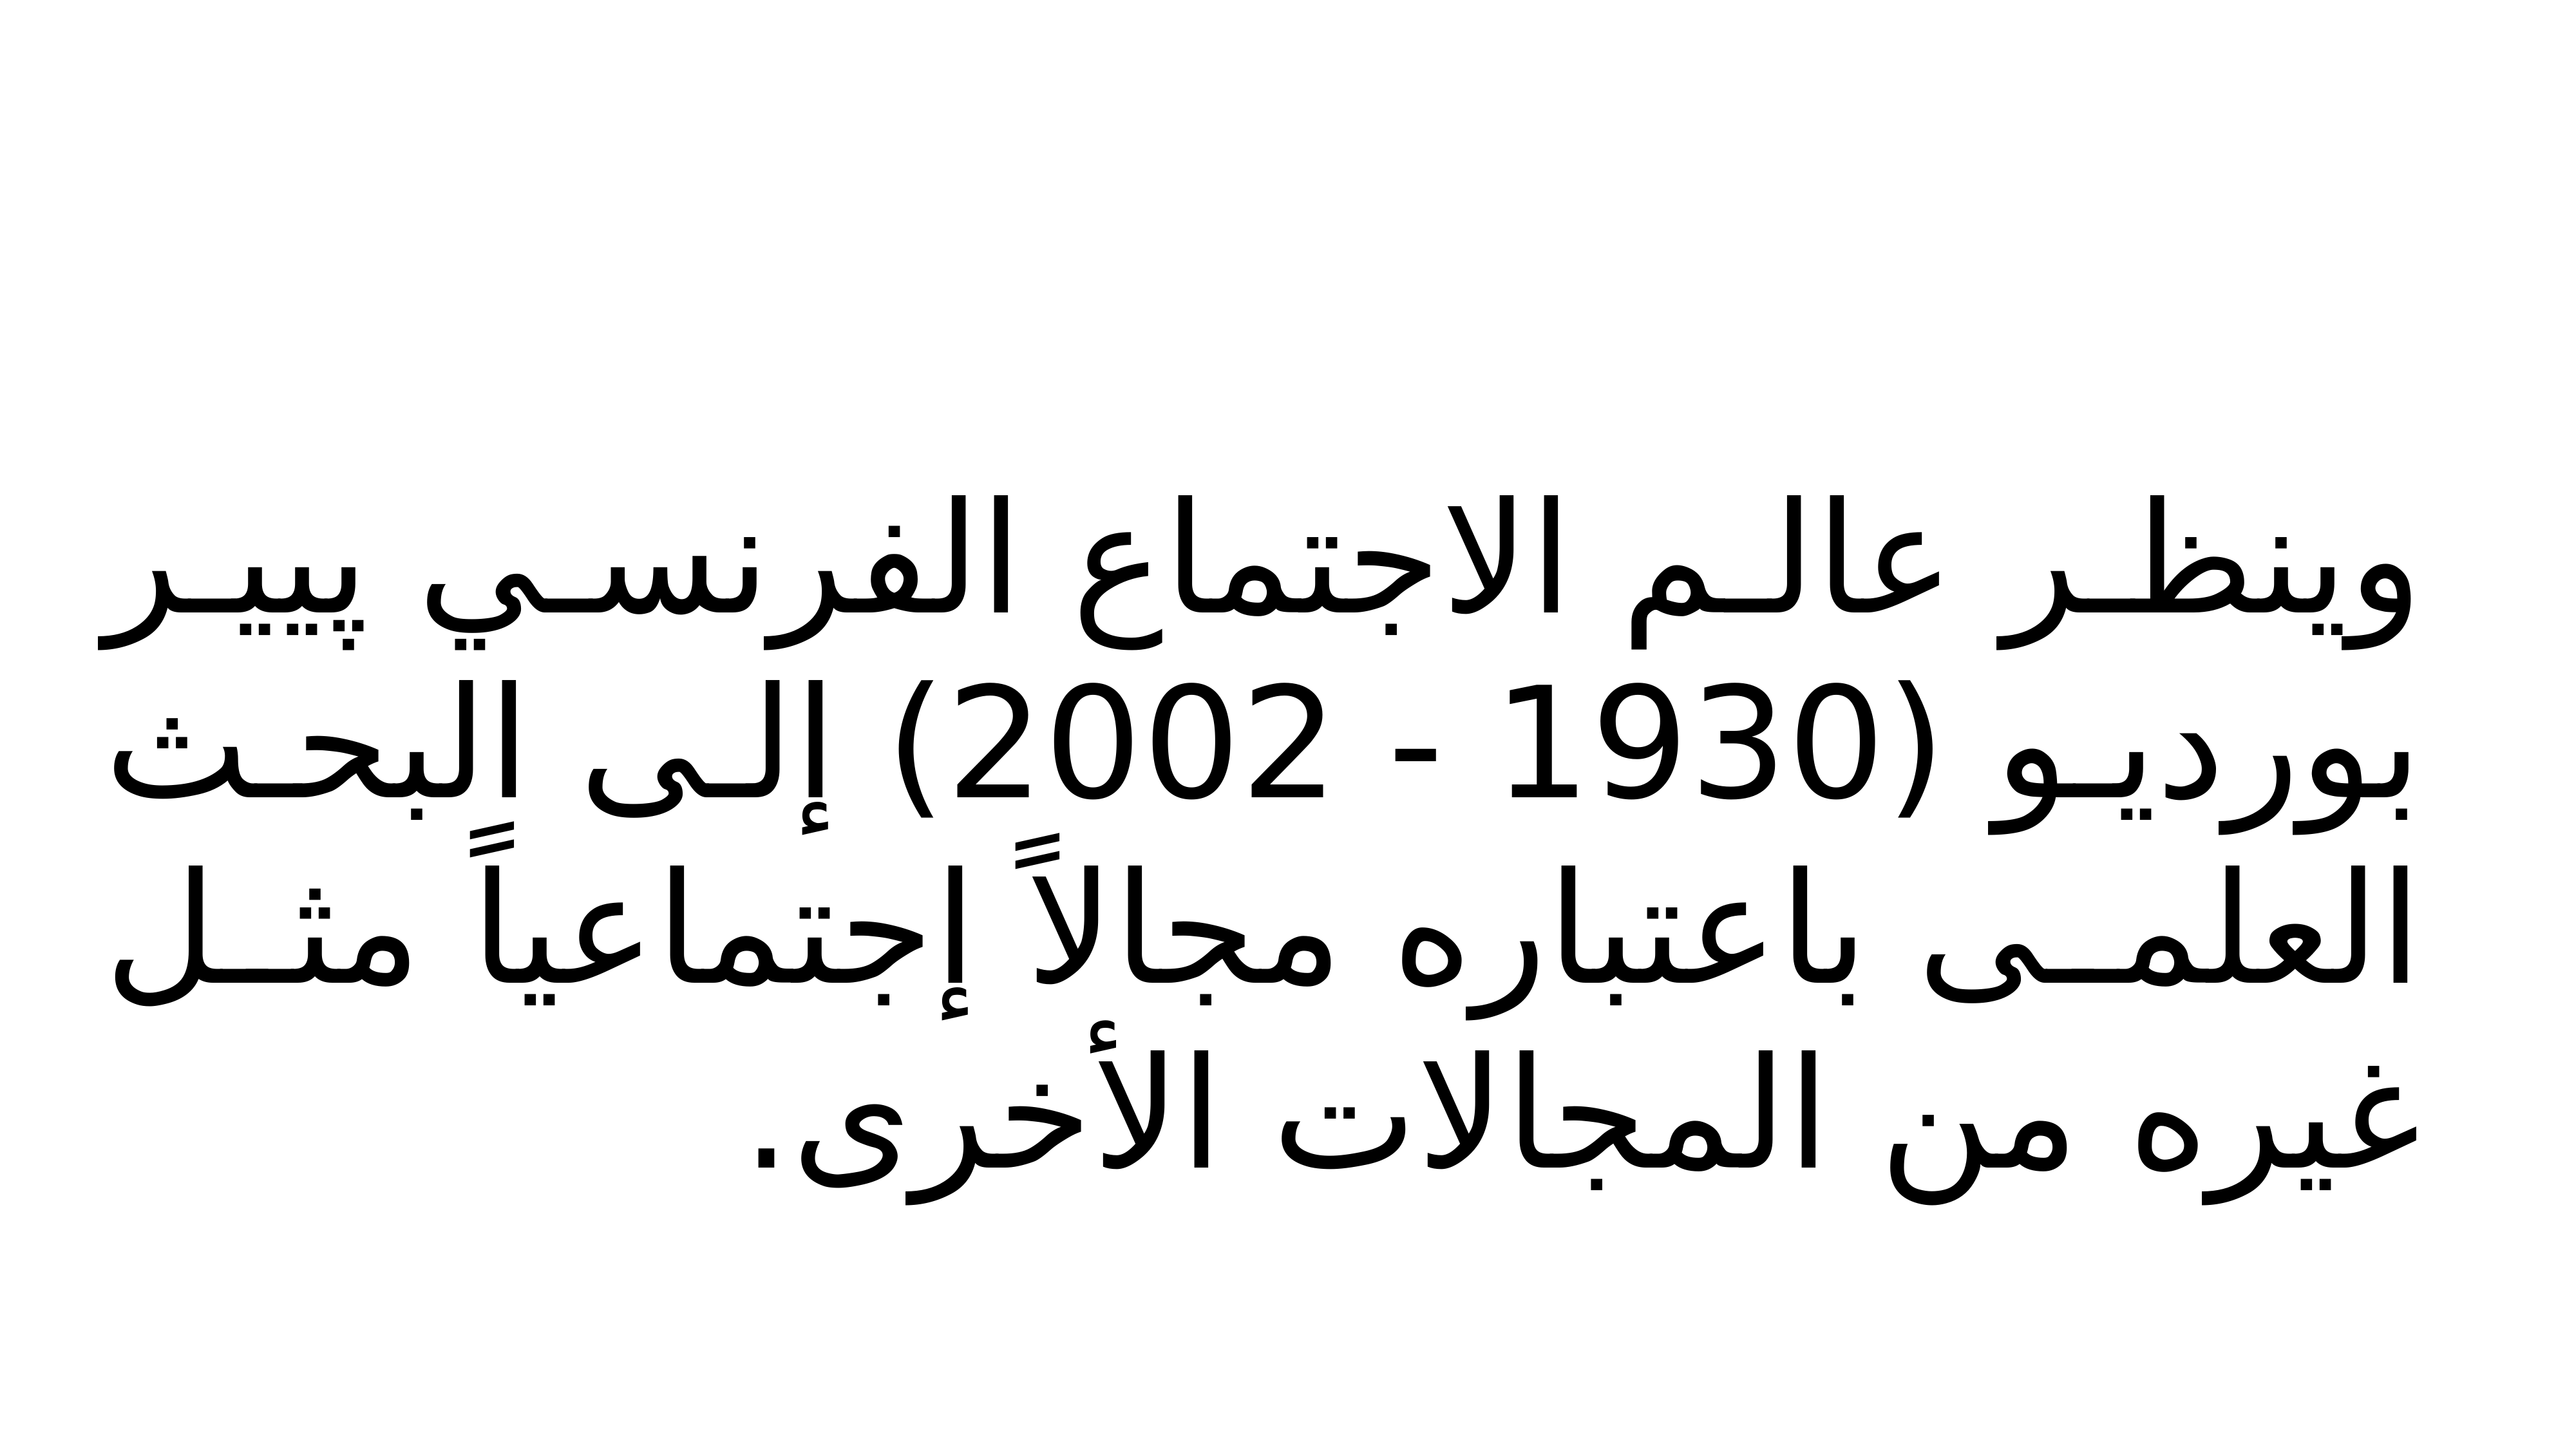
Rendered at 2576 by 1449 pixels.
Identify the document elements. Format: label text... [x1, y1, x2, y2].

list وينظر عالم الاجتماع الفرنسي پيير بورديو (1930 - 2002) إلى البحث العلمى باعتباره مجالاً إجتماعياً مثل غيره من المجالات الأخرى. [99, 341, 2458, 1316]
